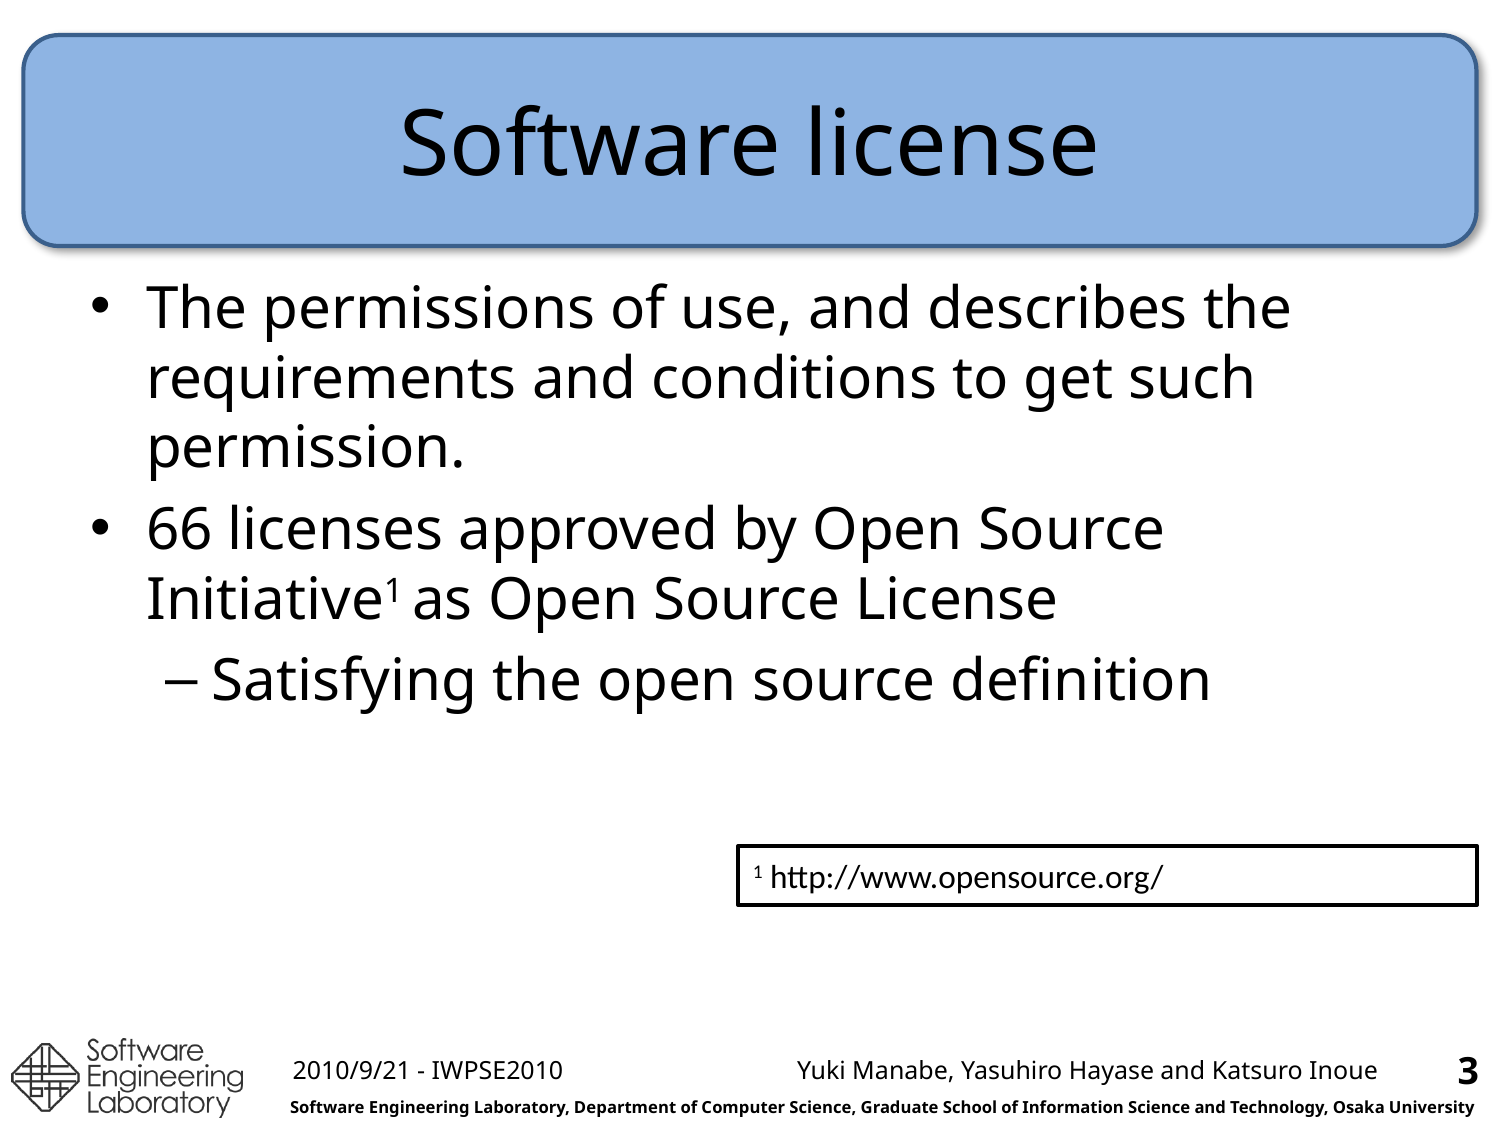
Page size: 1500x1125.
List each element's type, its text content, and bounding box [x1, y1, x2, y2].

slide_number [277, 1046, 628, 1083]
slide_number 3 [1417, 1039, 1495, 1083]
list The permissions of use, and describes the requirements and conditions to get such permission. 66 licenses approved by Open Source Initiative1 as Open Source License Satisfying the open source definition [75, 262, 1425, 1005]
title Software license [75, 45, 1425, 233]
text_box 1 http://www.opensource.org/ [736, 844, 1479, 907]
picture [11, 1038, 243, 1118]
footer Yuki Manabe, Yasuhiro Hayase and Katsuro Inoue [643, 1046, 1394, 1083]
